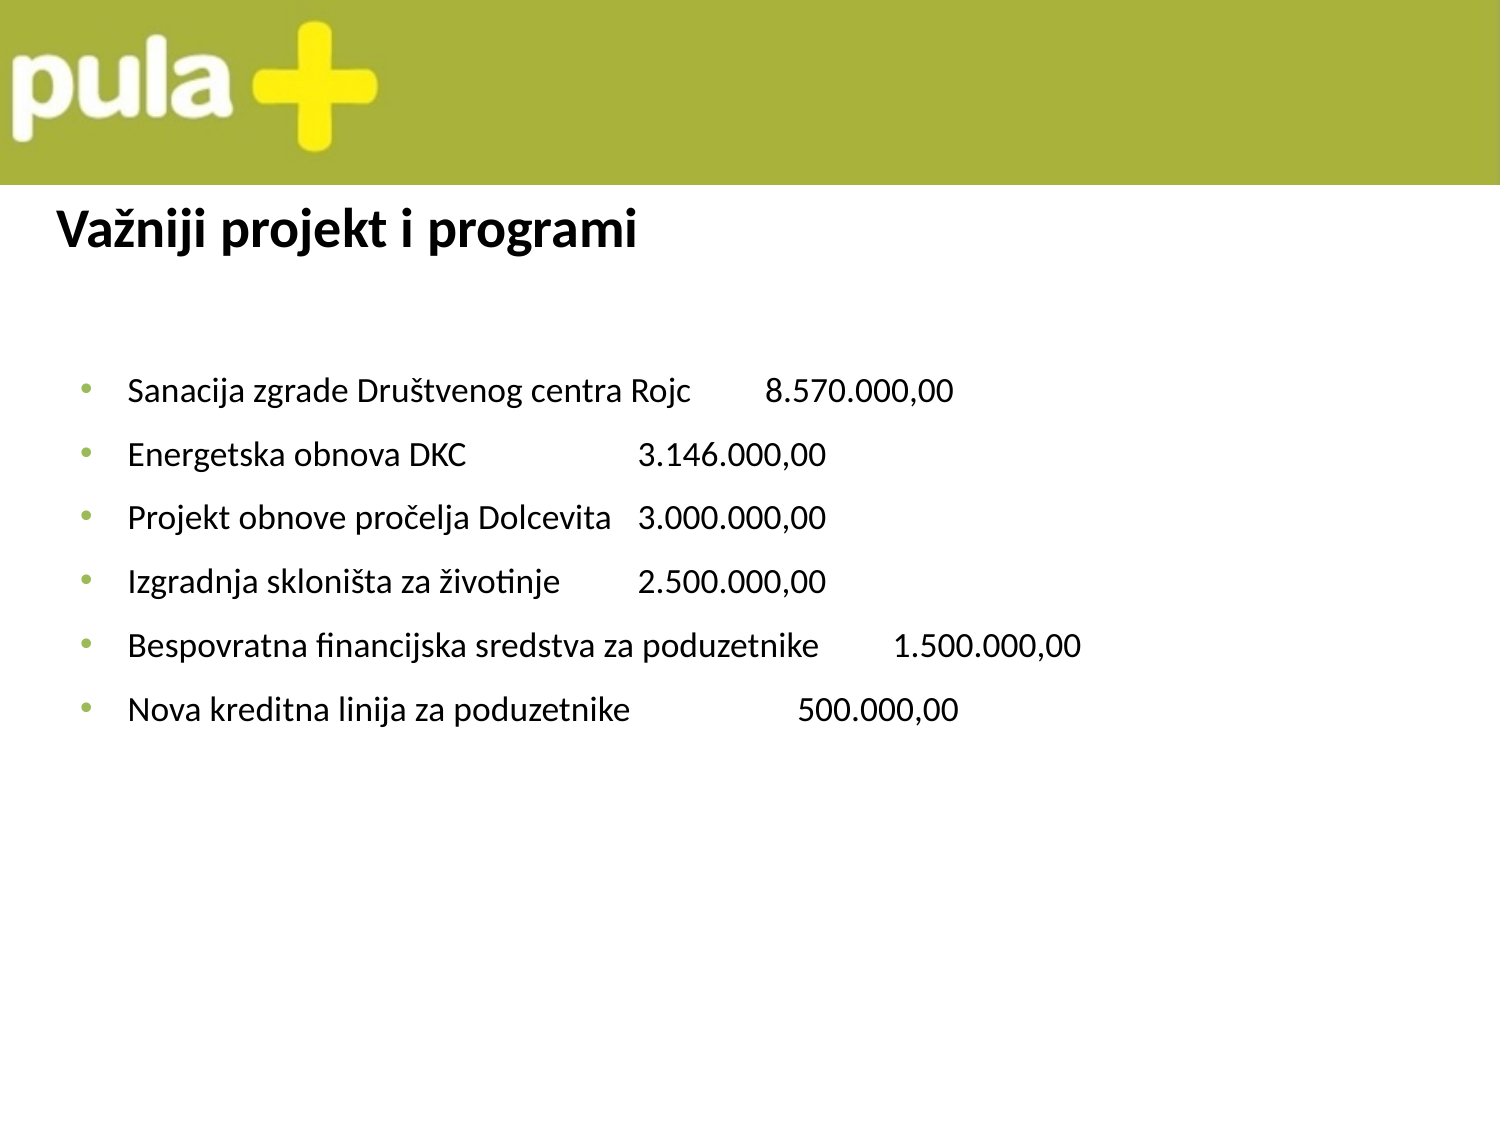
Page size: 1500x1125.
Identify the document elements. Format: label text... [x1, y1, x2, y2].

list Sanacija zgrade Društvenog centra Rojc 8.570.000,00 Energetska obnova DKC 3.146.000,00 Projekt obnove pročelja Dolcevita 3.000.000,00 Izgradnja skloništa za životinje 2.500.000,00 Bespovratna financijska sredstva za poduzetnike 1.500.000,00 Nova kreditna linija za poduzetnike 500.000,00 [64, 338, 1383, 906]
text_box Važniji projekt i programi [41, 194, 1246, 268]
picture [0, 0, 1500, 185]
